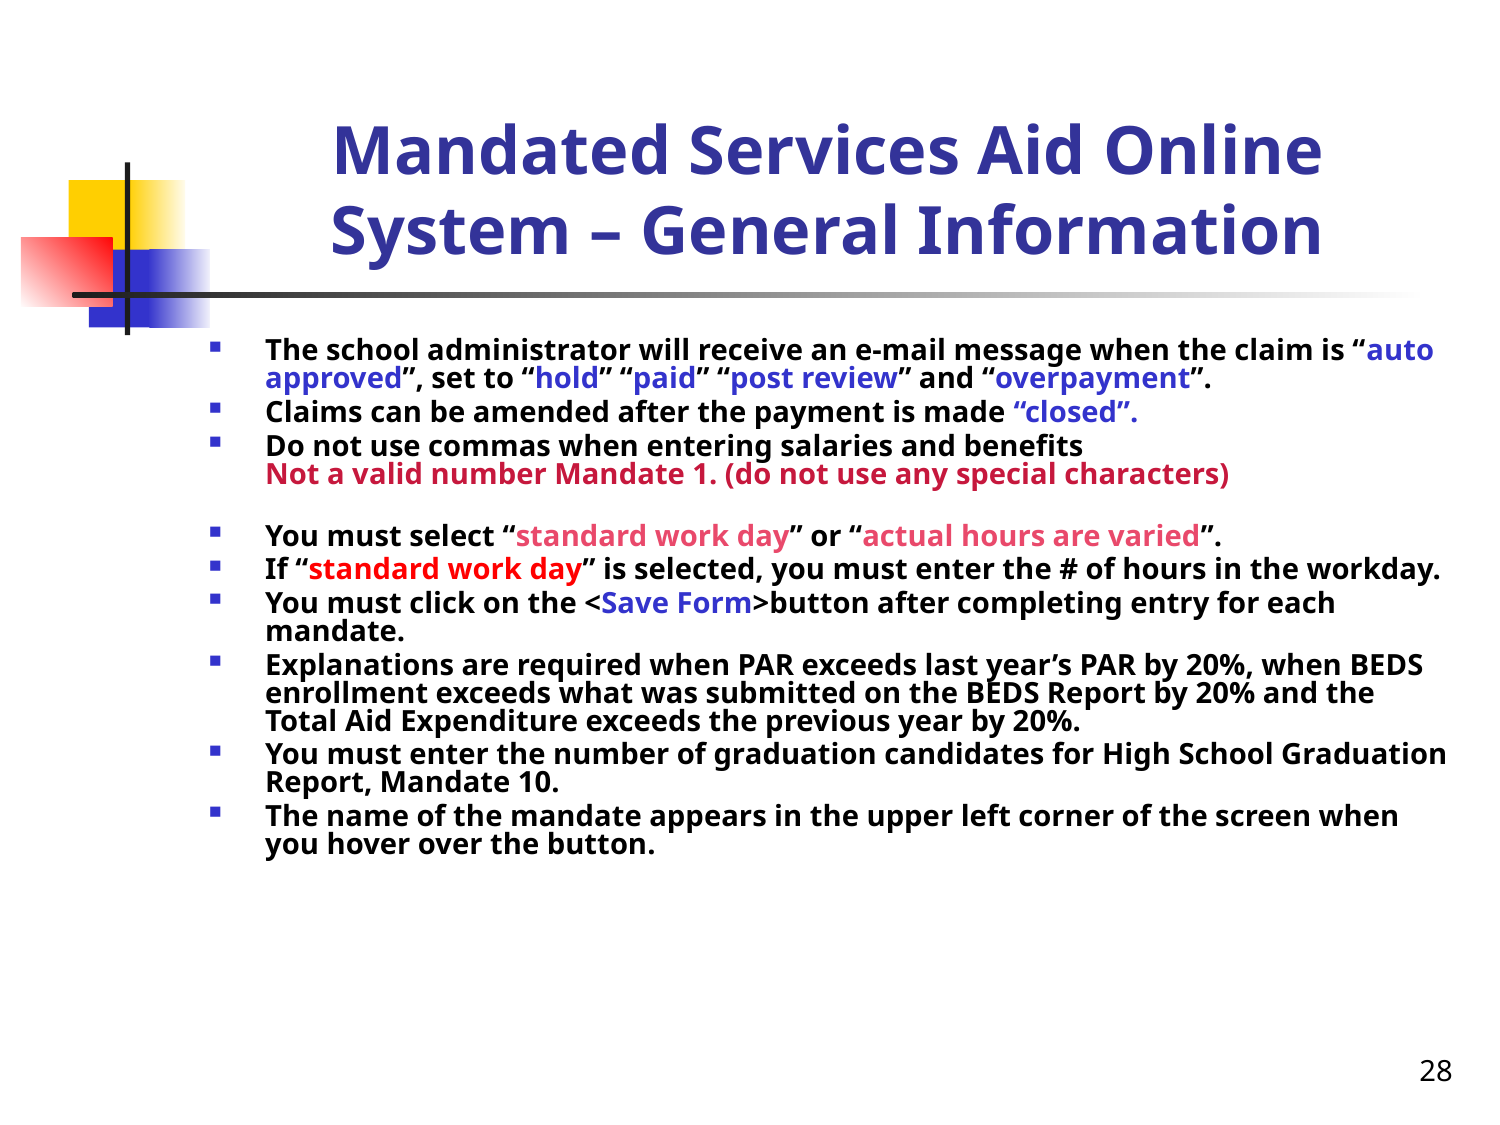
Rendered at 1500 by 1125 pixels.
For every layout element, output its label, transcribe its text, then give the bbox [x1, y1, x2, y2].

slide_number 28 [1155, 1024, 1468, 1100]
list The school administrator will receive an e-mail message when the claim is “auto approved”, set to “hold” “paid” “post review” and “overpayment”. Claims can be amended after the payment is made “closed”. Do not use commas when entering salaries and benefits Not a valid number Mandate 1. (do not use any special characters) You must select “standard work day” or “actual hours are varied”. If “standard work day” is selected, you must enter the # of hours in the workday. You must click on the <Save Form>button after completing entry for each mandate. Explanations are required when PAR exceeds last year’s PAR by 20%, when BEDS enrollment exceeds what was submitted on the BEDS Report by 20% and the Total Aid Expenditure exceeds the previous year by 20%. You must enter the number of graduation candidates for High School Graduation Report, Mandate 10. The name of the mandate appears in the upper left corner of the screen when you hover over the button. [193, 331, 1469, 1006]
title Mandated Services Aid Online System – General Information [188, 35, 1468, 275]
